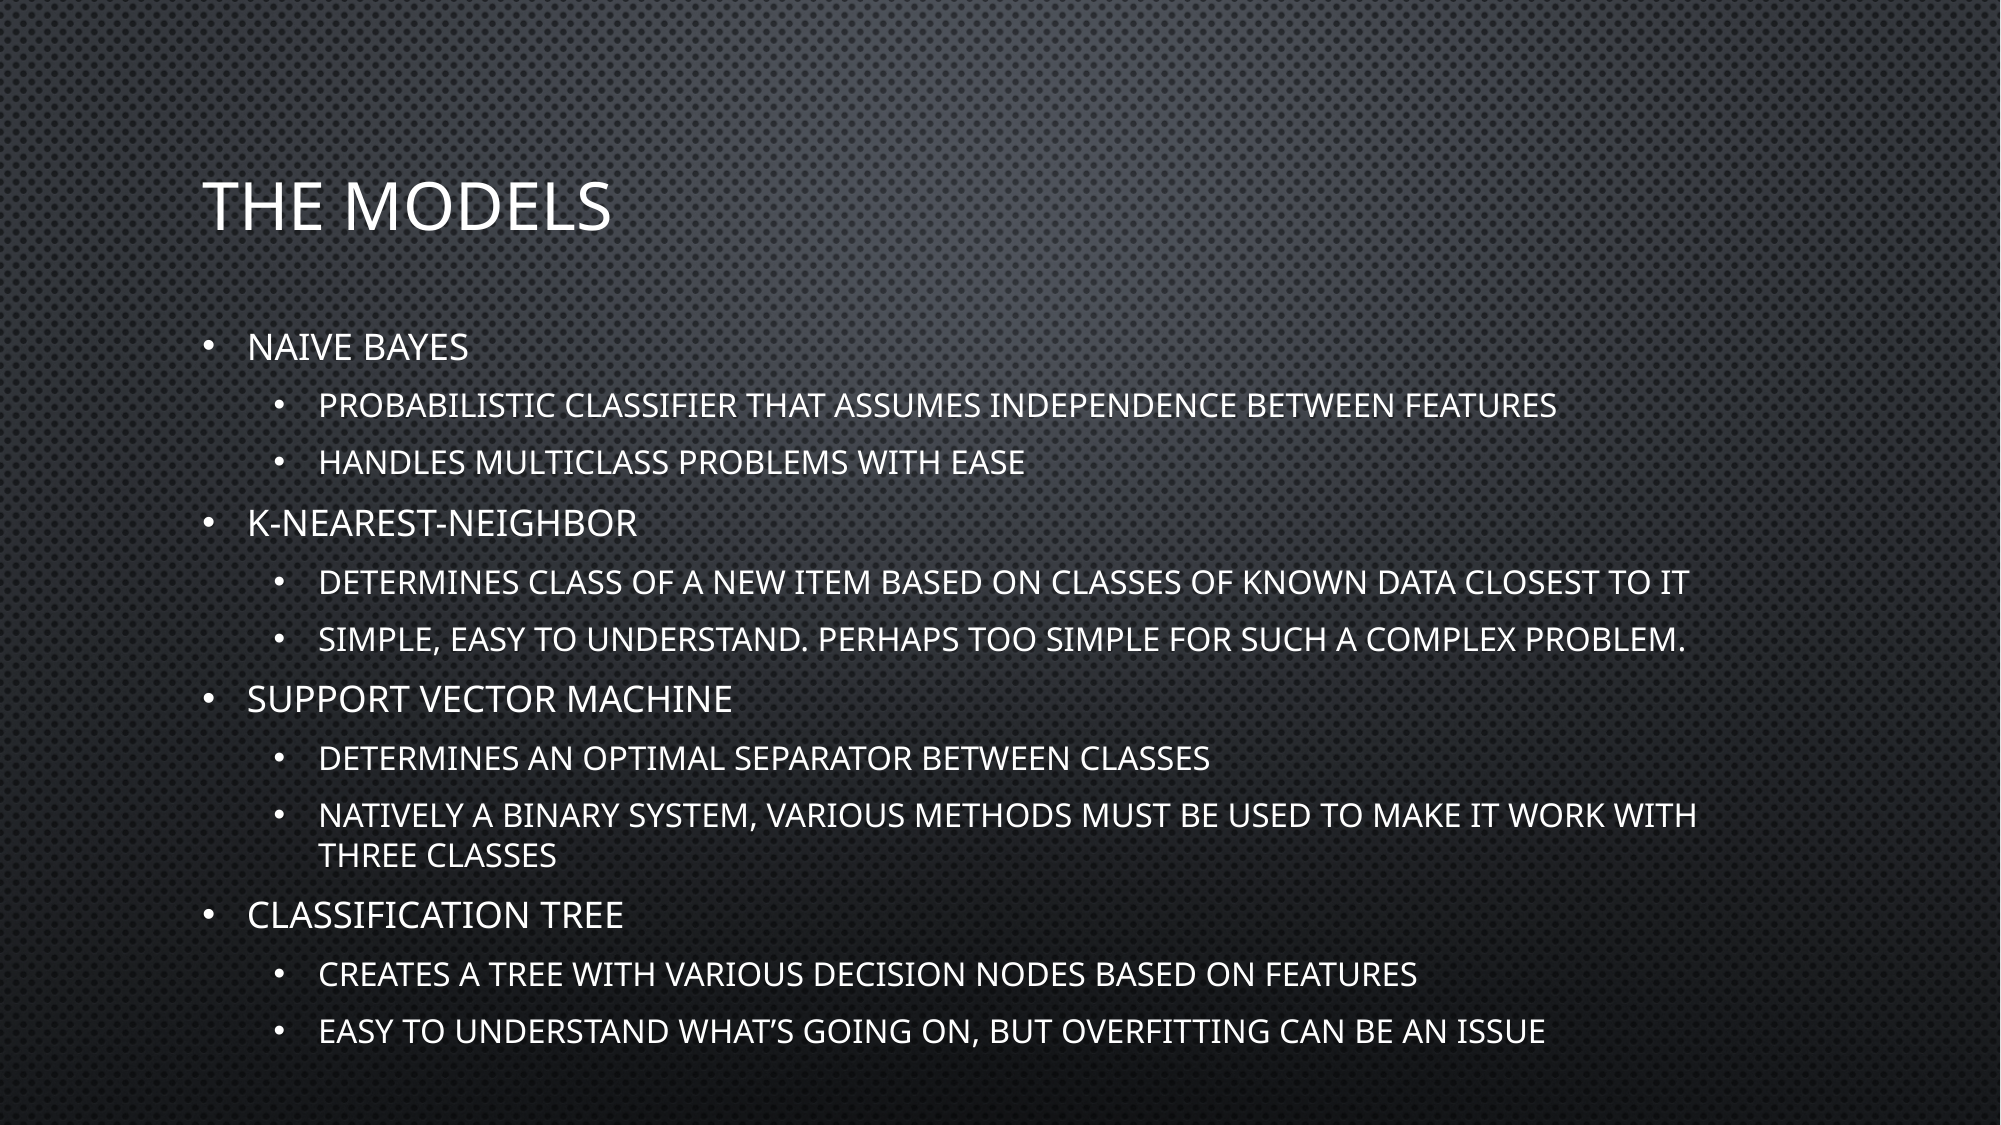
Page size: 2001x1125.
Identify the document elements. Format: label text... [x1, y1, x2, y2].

title The models [187, 47, 1813, 315]
list Naive Bayes Probabilistic classifier that assumes independence between features Handles multiclass problems with ease K-nearest-neighbor Determines class of a new item based on classes of known data closest to it Simple, easy to understand. Perhaps too simple for such a complex problem. Support Vector Machine Determines an optimal separator between classes Natively a binary system, various methods must be used to make it work with three classes Classification Tree Creates a tree with various decision nodes based on features Easy to understand what’s going on, but overfitting can be an issue [187, 315, 1813, 1058]
